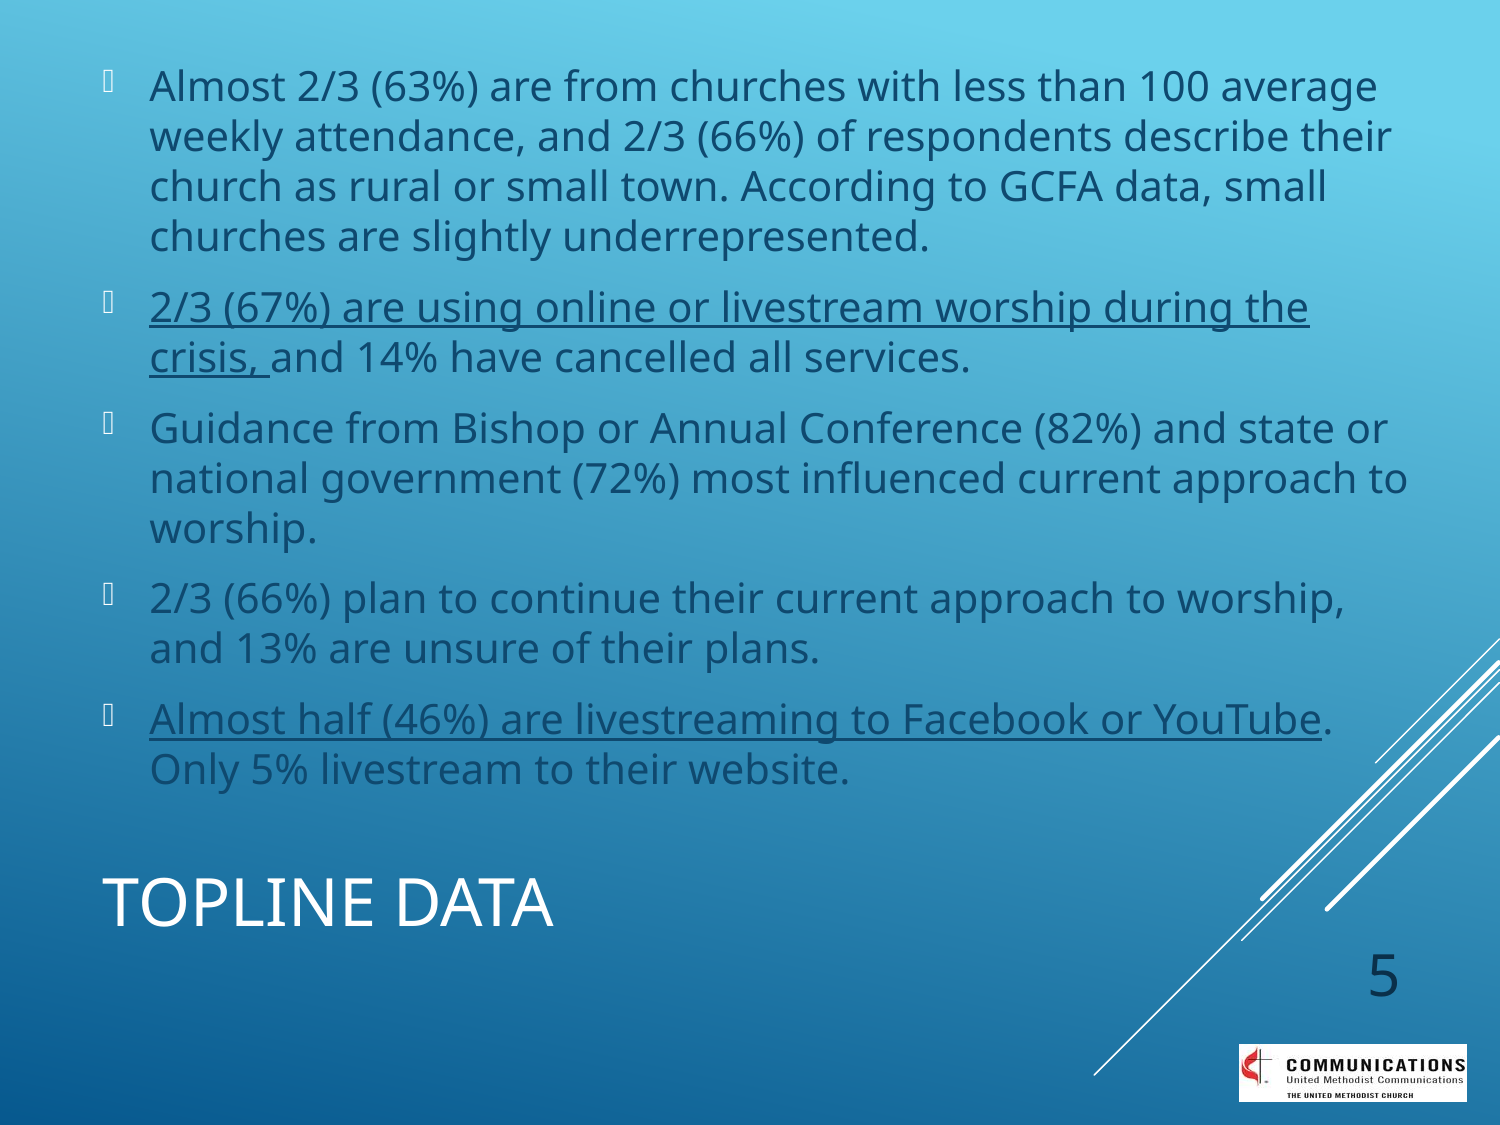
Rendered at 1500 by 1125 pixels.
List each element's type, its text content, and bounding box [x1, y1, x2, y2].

title Topline data [87, 774, 1163, 1025]
picture [1239, 1044, 1467, 1102]
list Almost 2/3 (63%) are from churches with less than 100 average weekly attendance, and 2/3 (66%) of respondents describe their church as rural or small town. According to GCFA data, small churches are slightly underrepresented. 2/3 (67%) are using online or livestream worship during the crisis, and 14% have cancelled all services. Guidance from Bishop or Annual Conference (82%) and state or national government (72%) most influenced current approach to worship. 2/3 (66%) plan to continue their current approach to worship, and 13% are unsure of their plans. Almost half (46%) are livestreaming to Facebook or YouTube. Only 5% livestream to their website. [87, 87, 1440, 766]
slide_number 5 [1275, 915, 1416, 1025]
